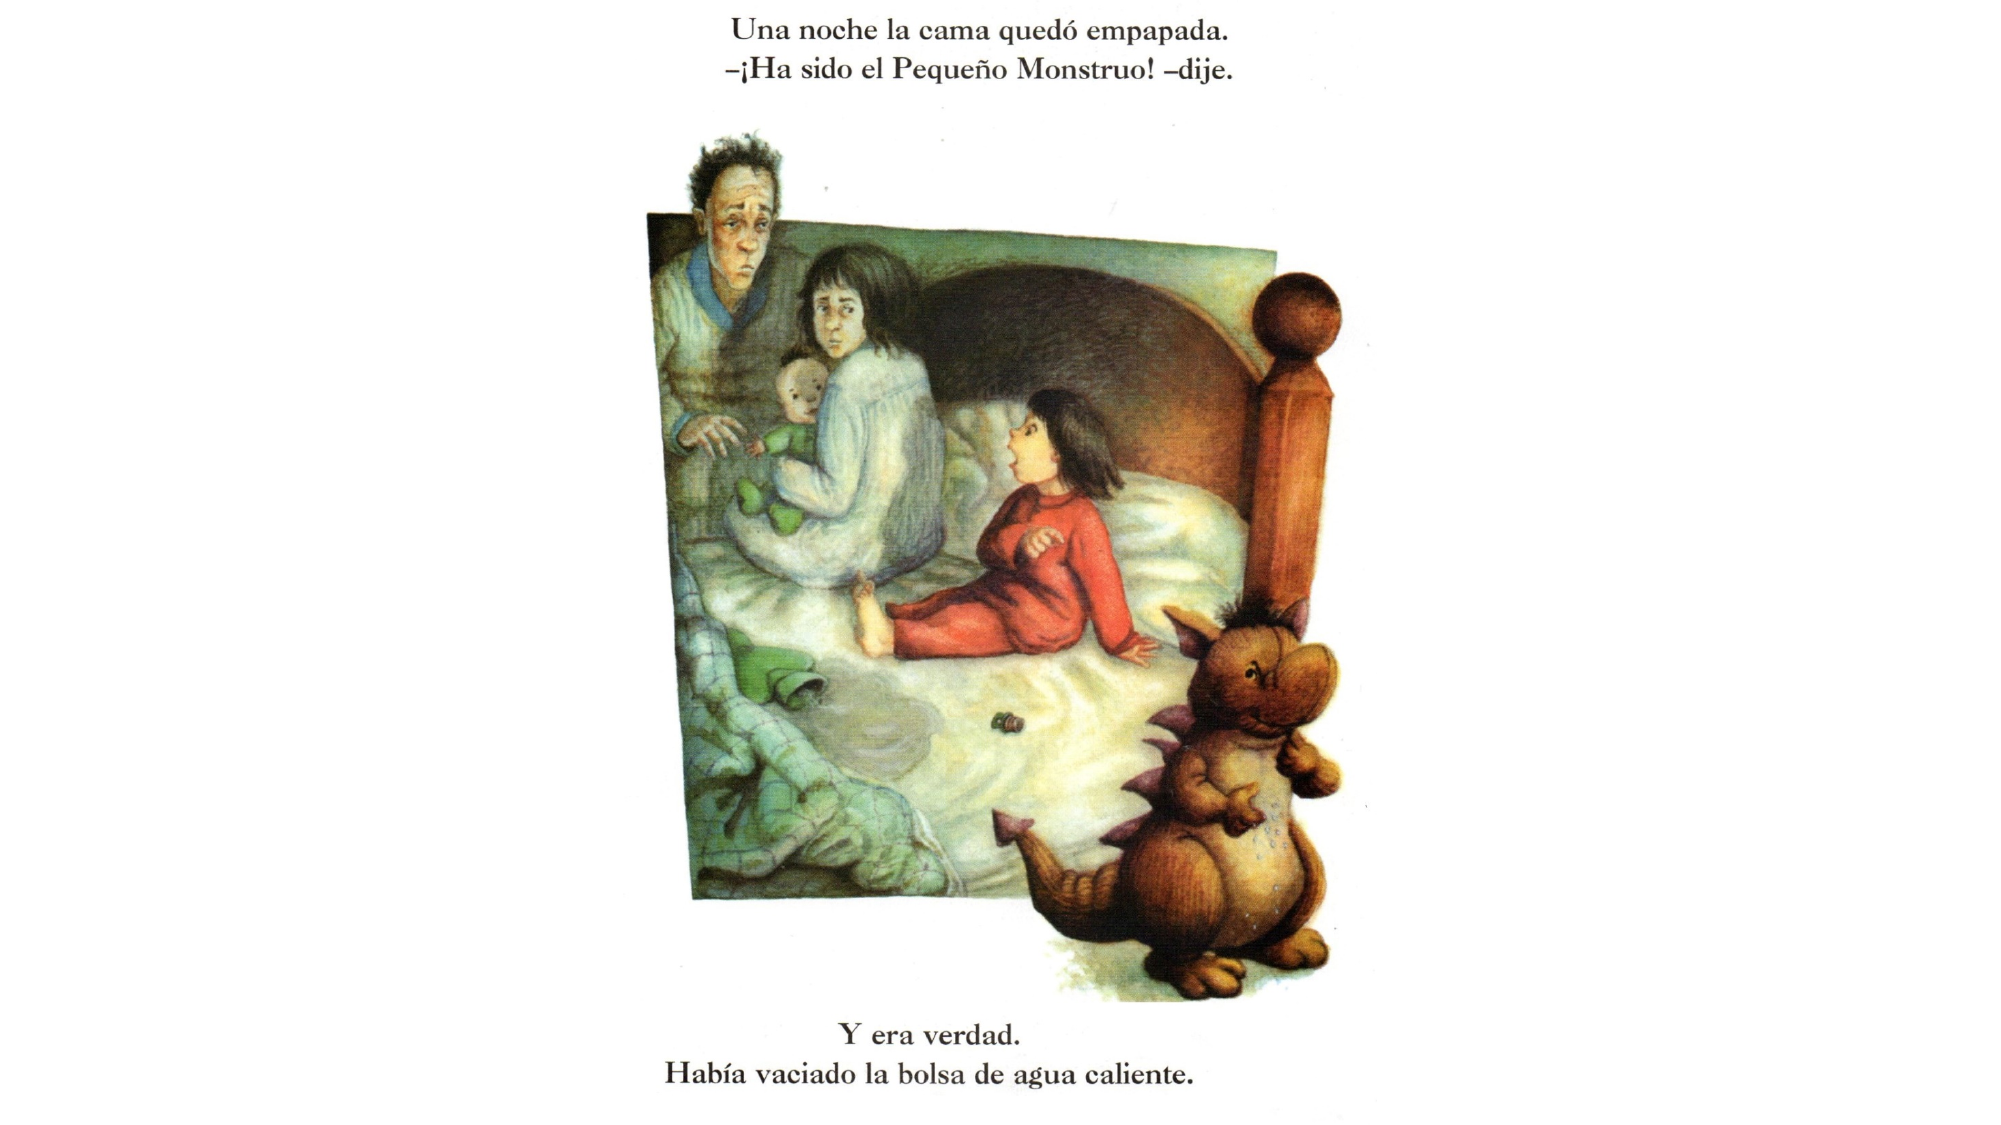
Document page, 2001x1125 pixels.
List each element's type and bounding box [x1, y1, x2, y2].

picture [623, 0, 1377, 1125]
